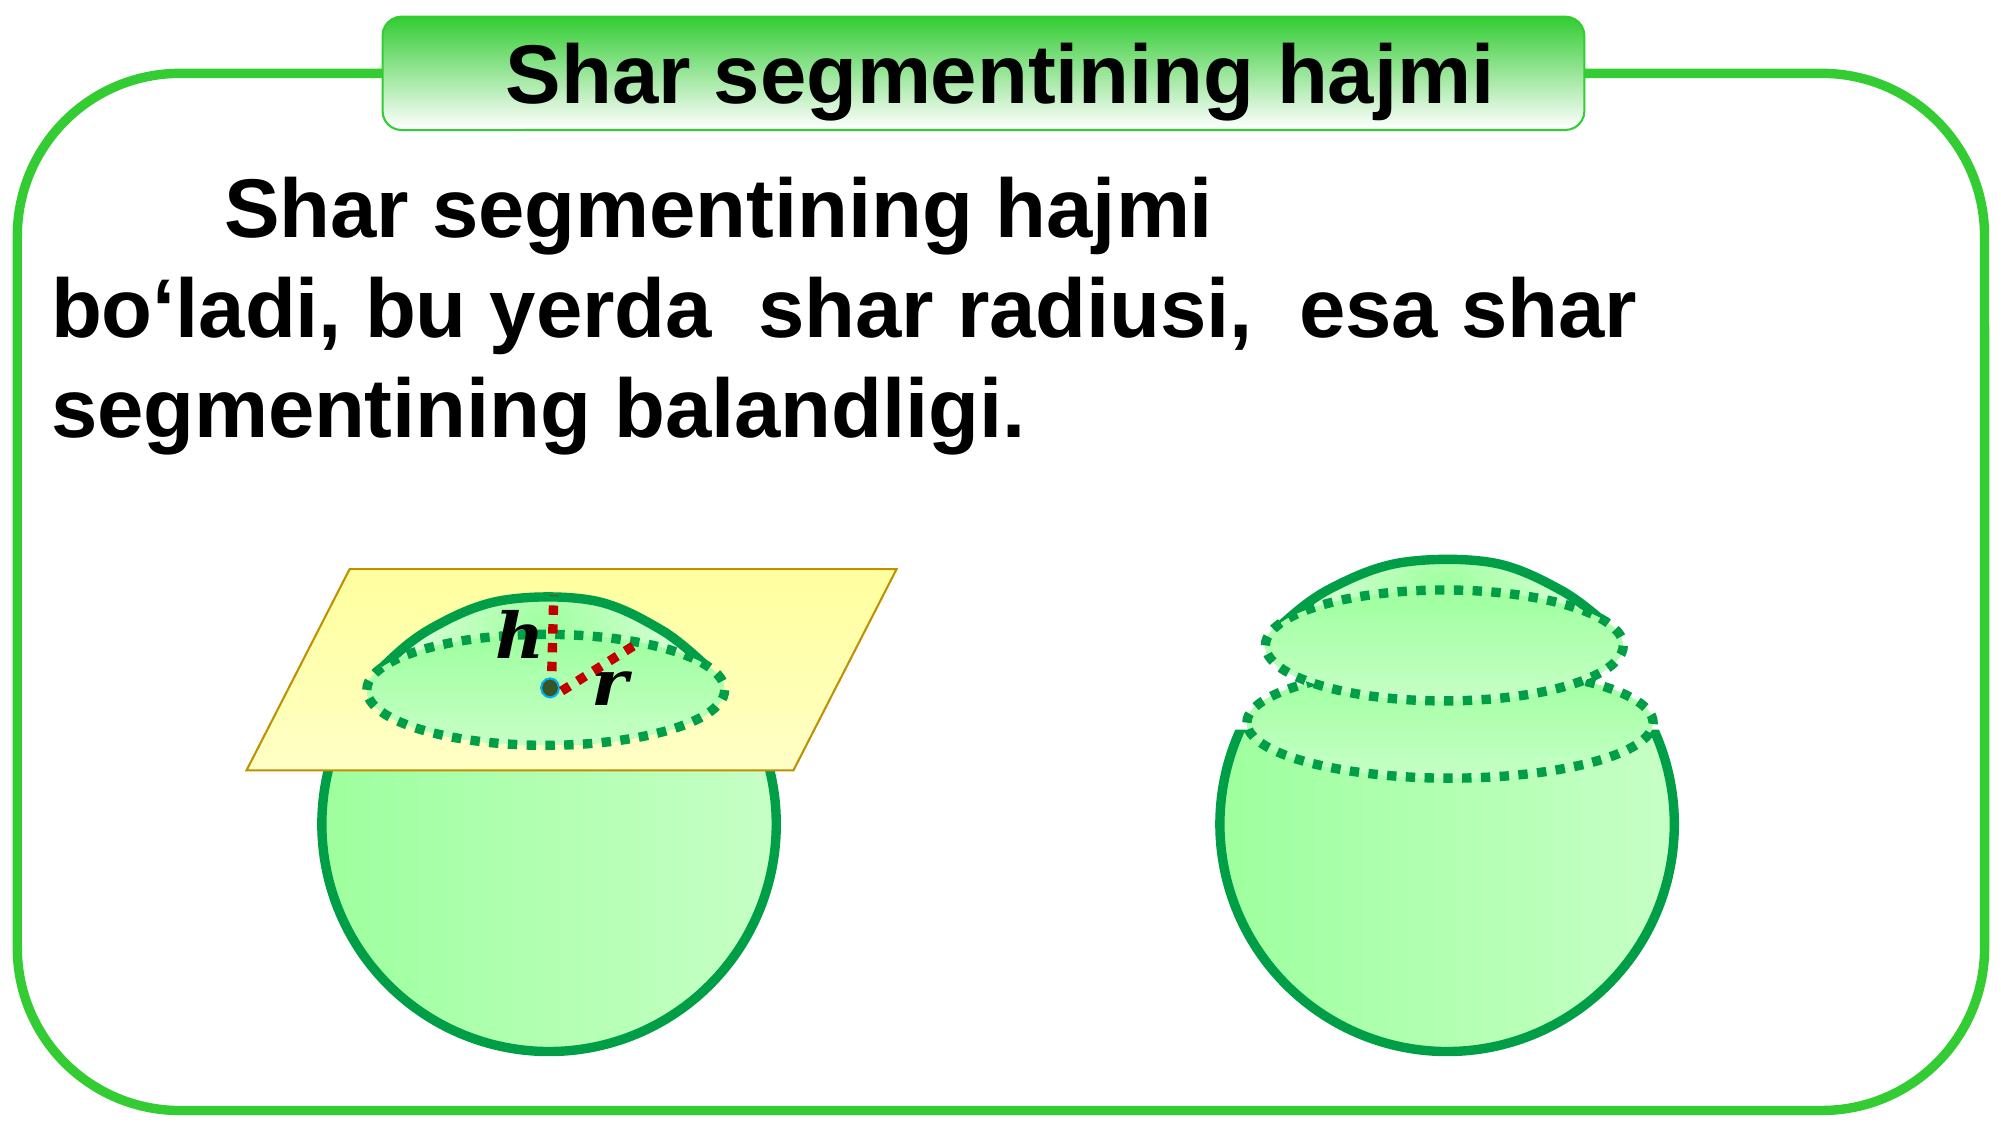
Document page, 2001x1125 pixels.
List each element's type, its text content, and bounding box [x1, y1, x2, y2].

text_box [540, 677, 560, 699]
text_box [1218, 730, 1676, 1053]
text_box Shar segmentining hajmi [491, 12, 1511, 128]
text_box [1264, 588, 1625, 702]
text_box [384, 595, 551, 665]
text_box [244, 568, 899, 772]
text_box [365, 633, 726, 747]
text_box [381, 15, 1586, 132]
text_box [1289, 558, 1599, 617]
text_box [1169, 526, 1824, 730]
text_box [561, 645, 635, 691]
text_box [16, 72, 1986, 1112]
text_box [320, 772, 778, 1053]
text_box [1245, 681, 1655, 780]
text_box [554, 596, 705, 663]
